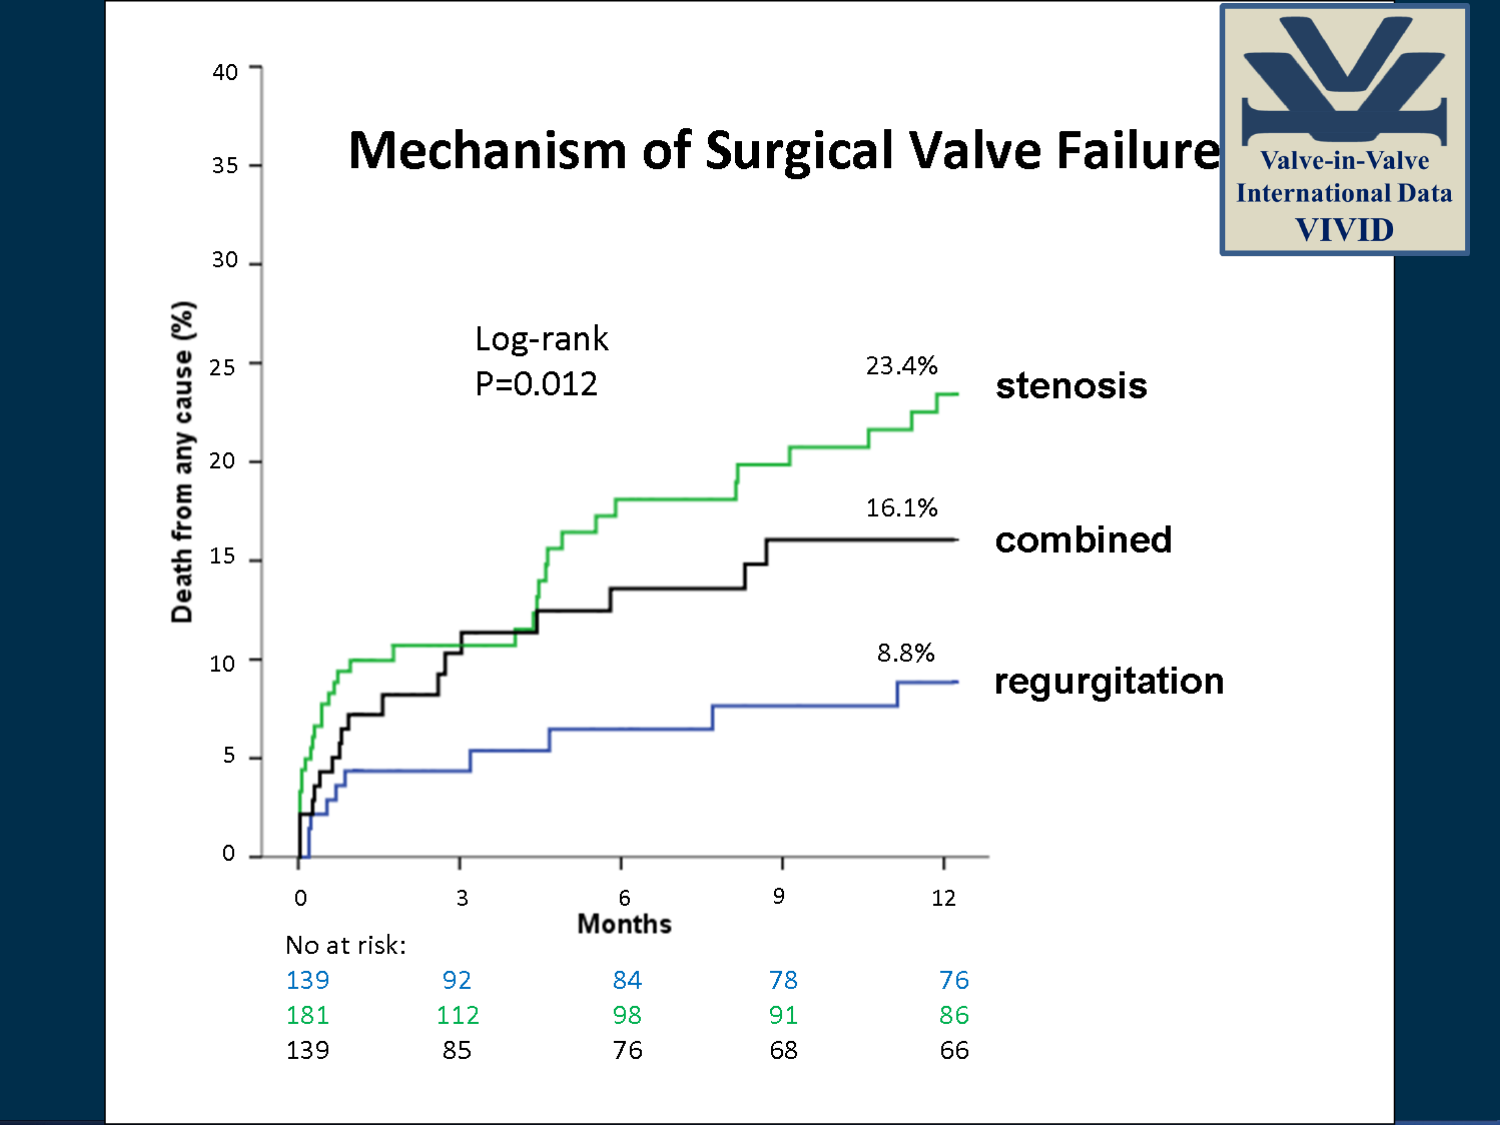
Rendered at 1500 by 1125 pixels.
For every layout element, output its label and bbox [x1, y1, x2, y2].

picture [0, 0, 1500, 1125]
text_box [0, 0, 104, 1120]
text_box [1396, 0, 1500, 1120]
